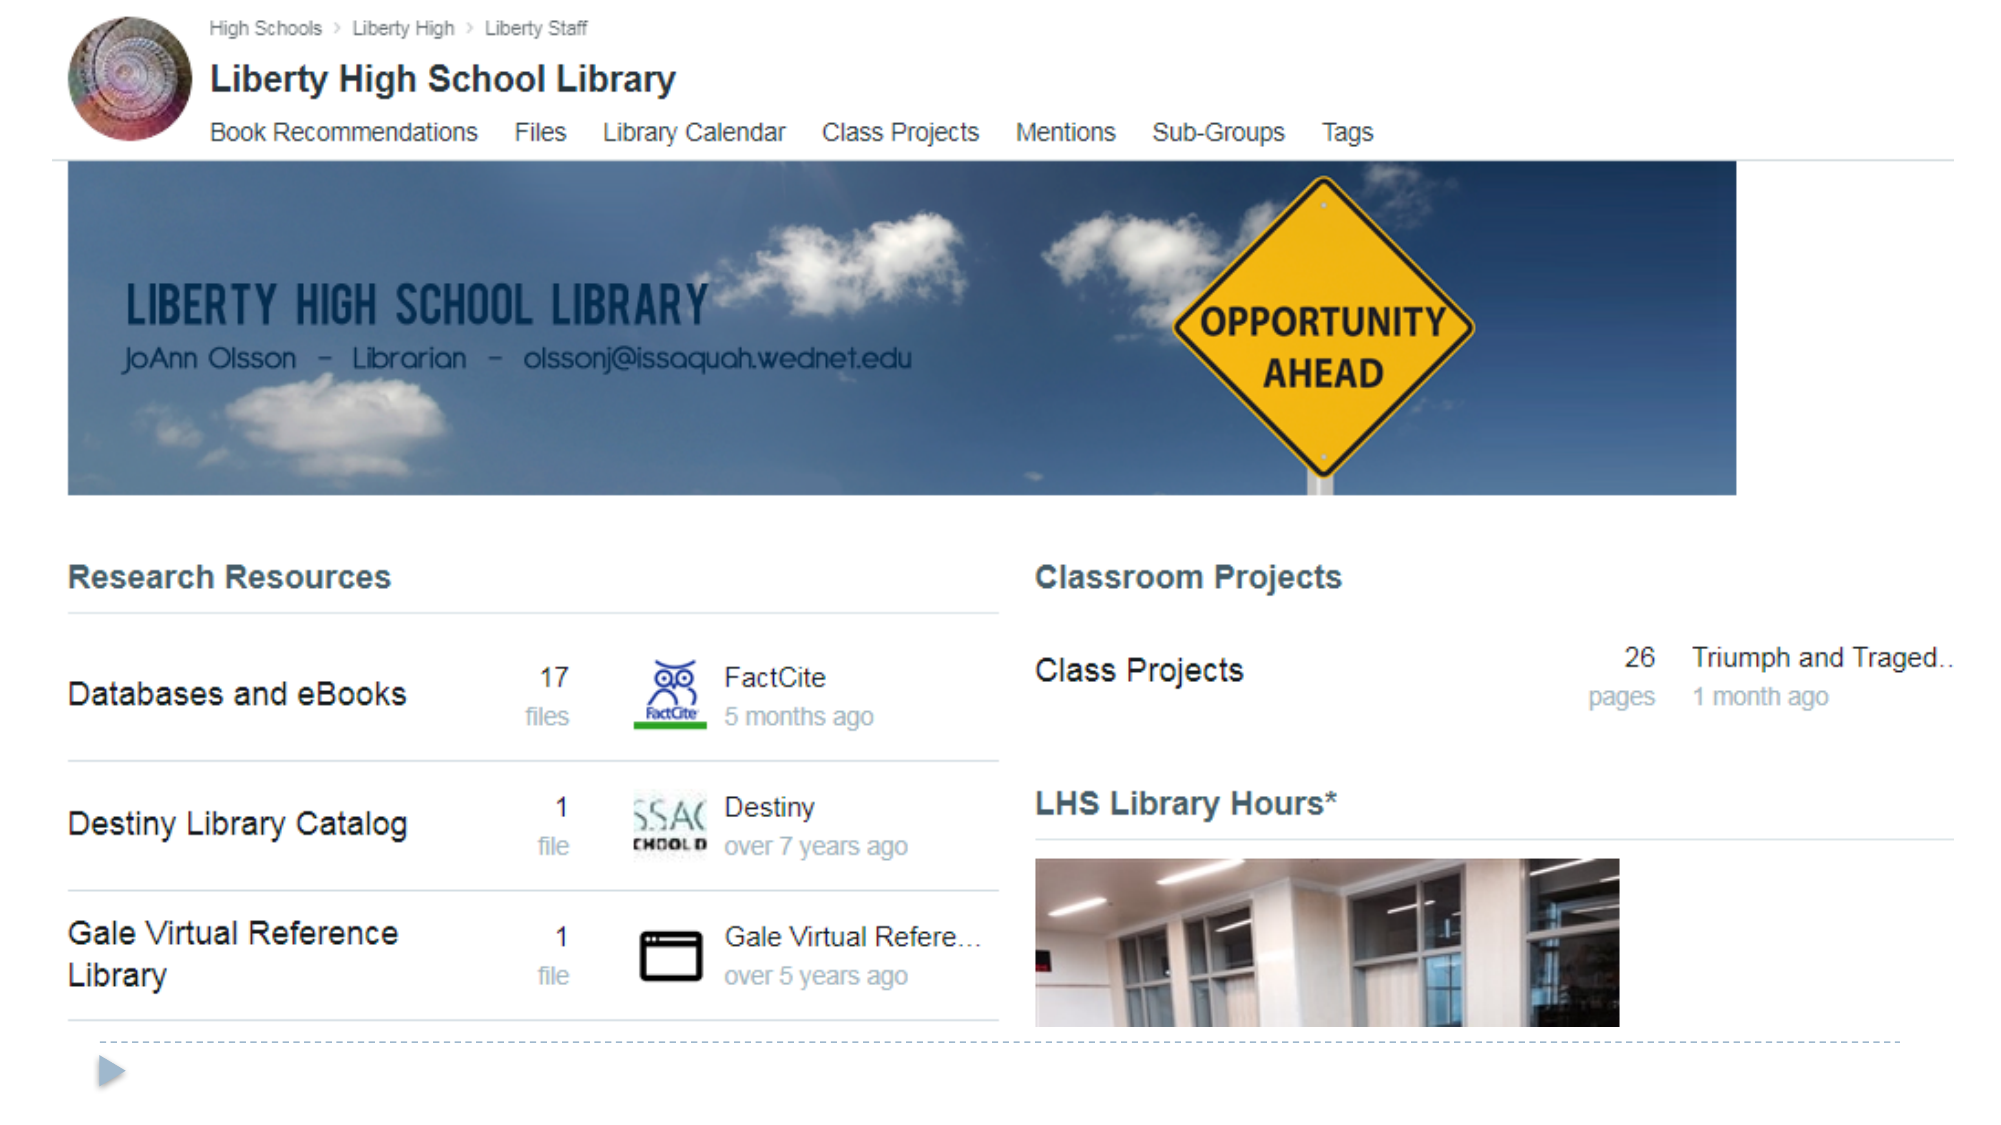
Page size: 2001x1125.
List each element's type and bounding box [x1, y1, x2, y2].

picture [52, 0, 1954, 1028]
